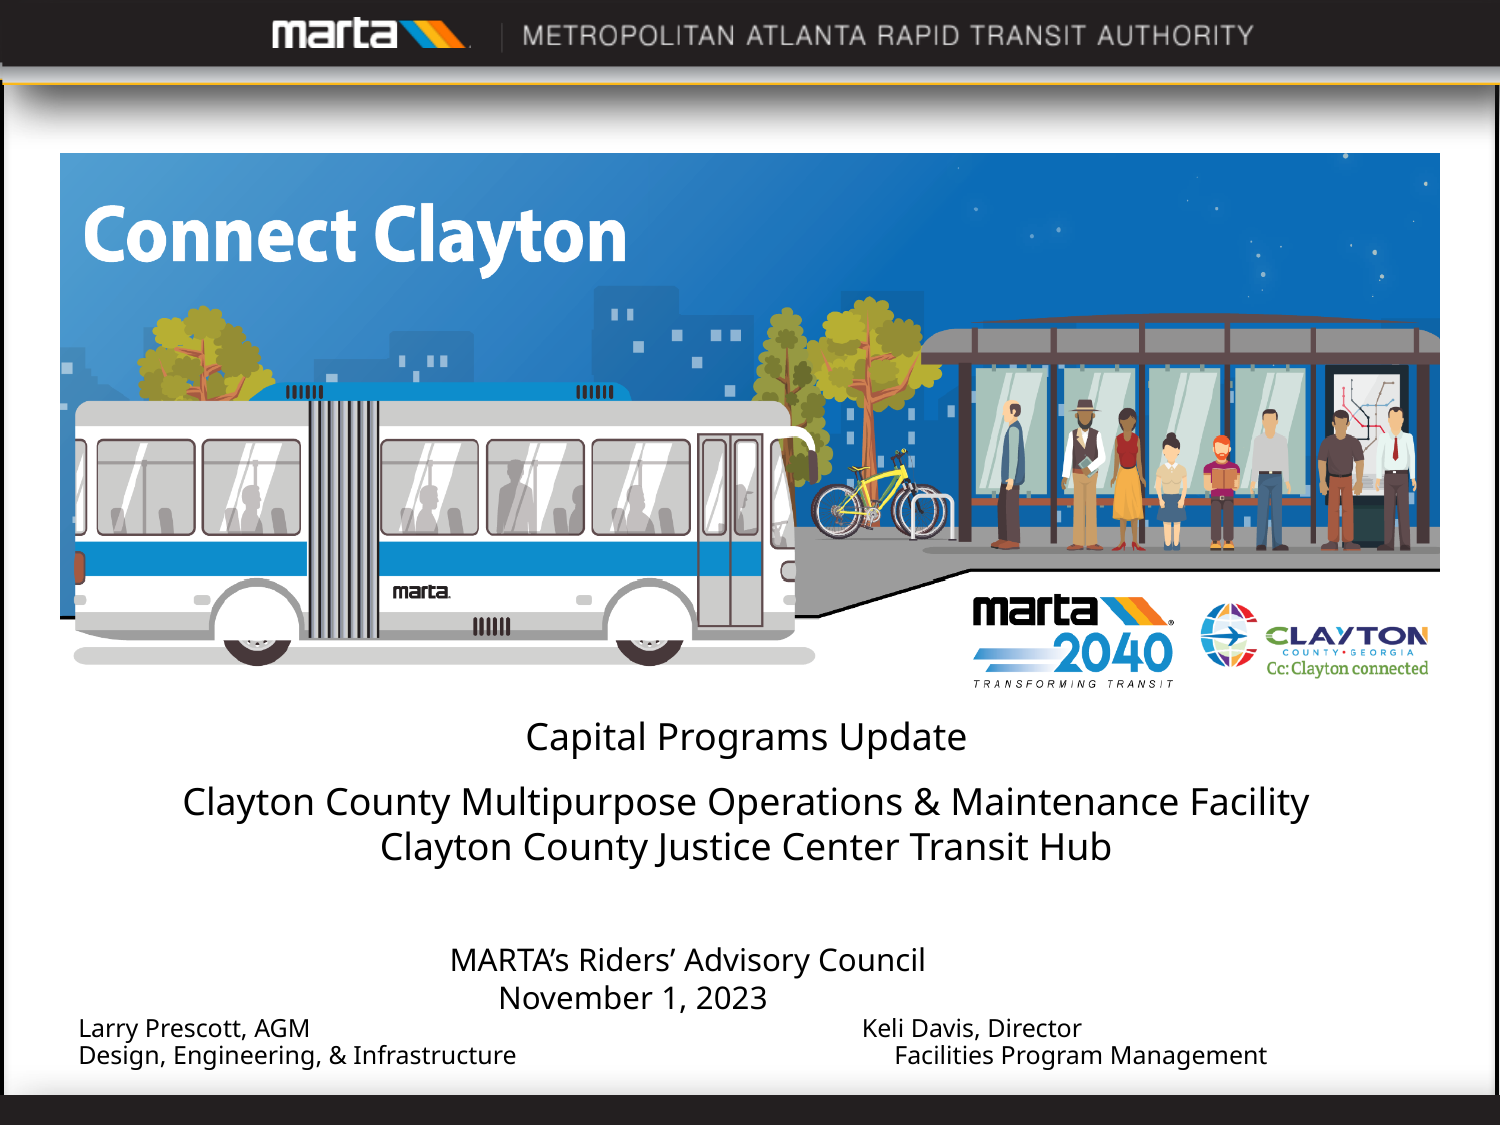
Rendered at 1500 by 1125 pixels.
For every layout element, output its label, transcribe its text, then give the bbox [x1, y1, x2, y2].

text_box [272, 16, 1279, 53]
text_box Capital Programs Update Clayton County Multipurpose Operations & Maintenance Facility Clayton County Justice Center Transit Hub [58, 705, 1435, 920]
title MARTA’s Riders’ Advisory Council November 1, 2023 Larry Prescott, AGM Keli Davis, Director Design, Engineering, & Infrastructure Facilities Program Management [63, 920, 1443, 1077]
picture [60, 153, 1440, 723]
picture [2, 3, 1500, 85]
picture [0, 1095, 1500, 1125]
